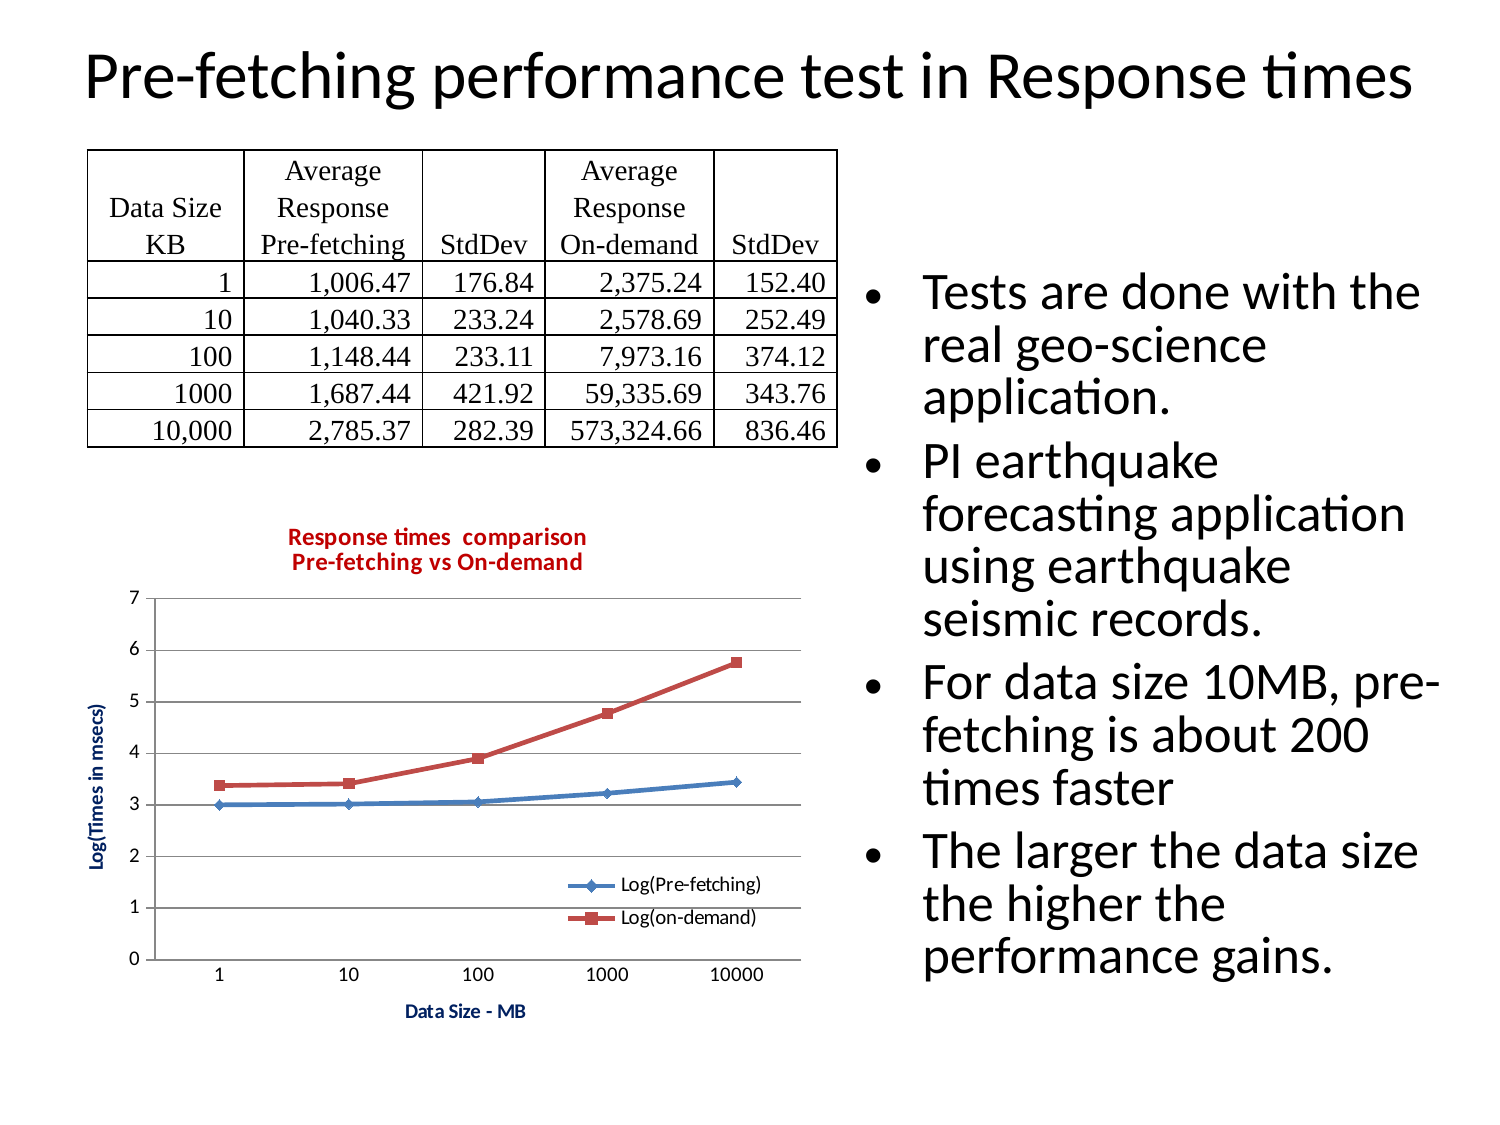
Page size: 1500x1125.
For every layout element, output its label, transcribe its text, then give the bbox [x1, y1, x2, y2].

chart [74, 512, 838, 1055]
table_cell On-demand [546, 224, 713, 260]
table_header Average Response [245, 151, 422, 224]
table_cell 1 [88, 262, 243, 297]
table_cell 1,040.33 [245, 299, 422, 334]
table_cell 10,000 [88, 410, 243, 446]
table_cell 233.24 [423, 299, 544, 334]
table_header Average Response [546, 151, 713, 224]
table_cell 2,785.37 [245, 410, 422, 446]
table_cell 1,687.44 [245, 373, 422, 409]
table_cell 1,006.47 [245, 262, 422, 297]
table_cell 10 [88, 299, 243, 334]
table_header Data Size [88, 151, 243, 224]
table_cell StdDev [715, 224, 836, 260]
table_header [715, 151, 836, 224]
title Pre-fetching performance test in Response times [50, 12, 1450, 150]
table_cell 2,375.24 [546, 262, 713, 297]
table_cell 152.40 [715, 262, 836, 297]
table_cell 374.12 [715, 336, 836, 372]
table_cell 233.11 [423, 336, 544, 372]
table_cell 7,973.16 [546, 336, 713, 372]
table_cell 343.76 [715, 373, 836, 409]
list Tests are done with the real geo-science application. PI earthquake forecasting application using earthquake seismic records. For data size 10MB, pre-fetching is about 200 times faster The larger the data size the higher the performance gains. [849, 262, 1475, 1005]
table_cell 176.84 [423, 262, 544, 297]
table_cell 100 [88, 336, 243, 372]
table_cell 573,324.66 [546, 410, 713, 446]
table_cell Pre-fetching [245, 224, 422, 260]
table_cell 252.49 [715, 299, 836, 334]
table_cell 59,335.69 [546, 373, 713, 409]
table_cell 2,578.69 [546, 299, 713, 334]
table_cell StdDev [423, 224, 544, 260]
table_cell 836.46 [715, 410, 836, 446]
table_cell 421.92 [423, 373, 544, 409]
table_cell KB [88, 224, 243, 260]
table_header [423, 151, 544, 224]
table_cell 282.39 [423, 410, 544, 446]
table_cell 1,148.44 [245, 336, 422, 372]
table_cell 1000 [88, 373, 243, 409]
